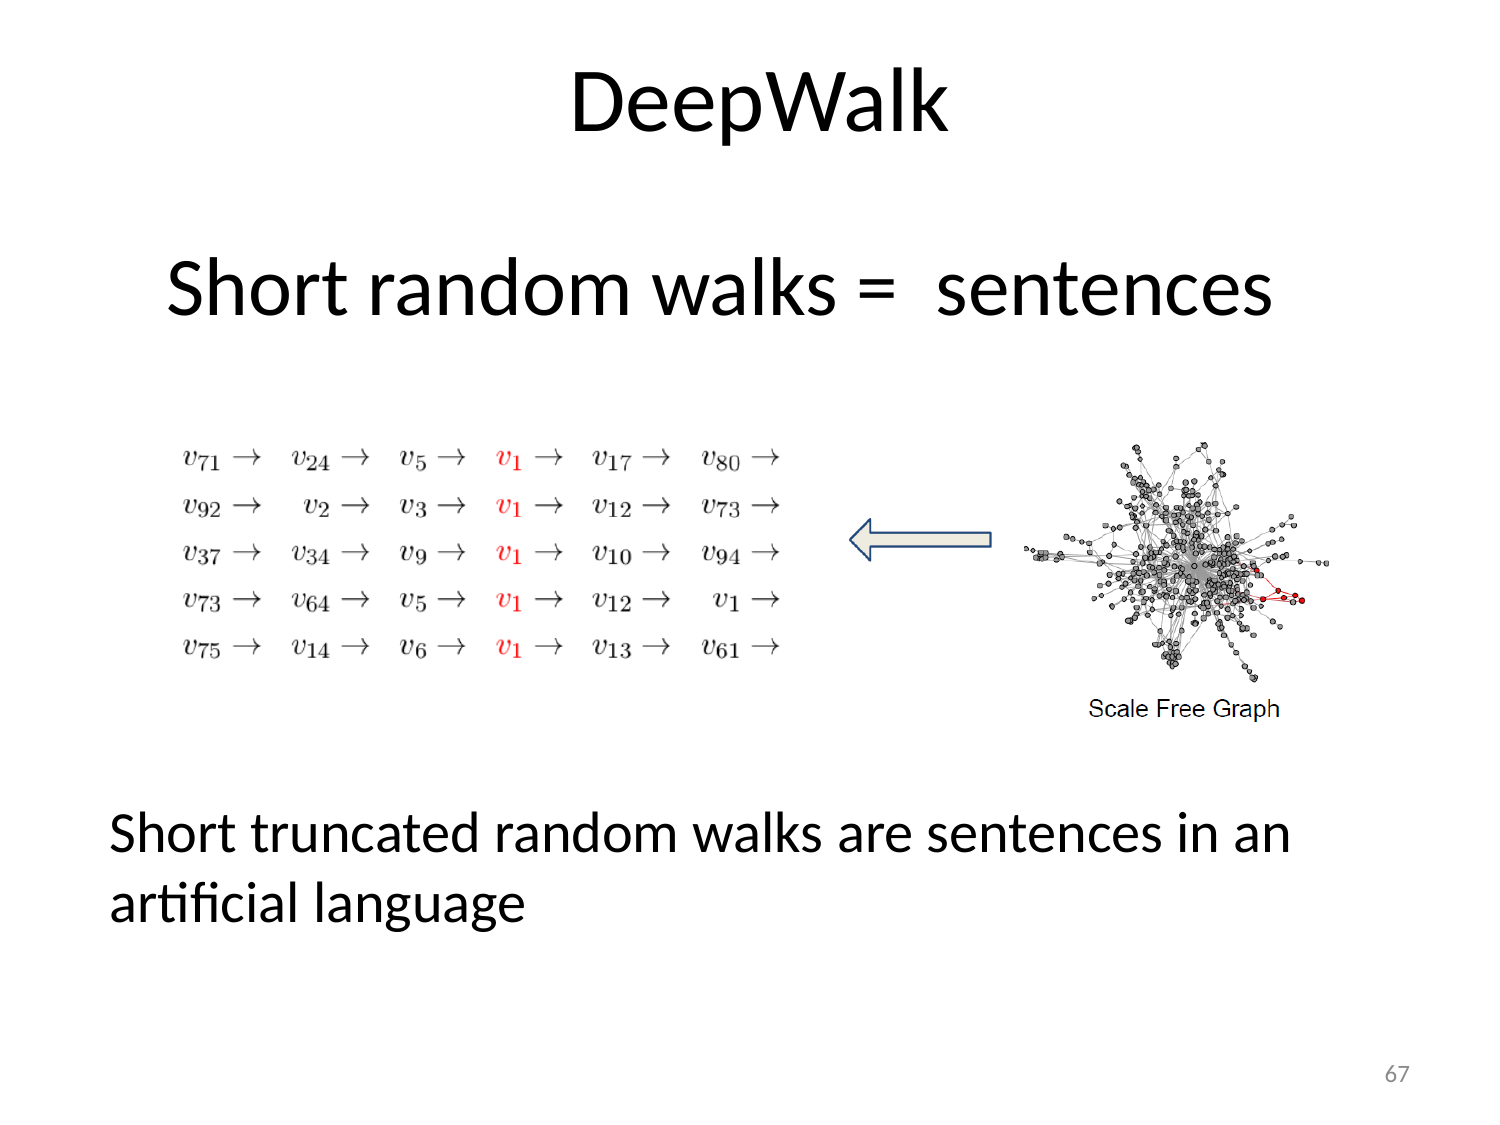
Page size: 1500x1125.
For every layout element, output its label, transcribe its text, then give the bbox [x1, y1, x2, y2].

text_box Short truncated random walks are sentences in an artificial language [94, 786, 1351, 941]
picture [1023, 441, 1347, 734]
text_box DeepWalk [63, 32, 1457, 220]
slide_number 67 [1074, 1042, 1425, 1103]
picture [844, 509, 999, 571]
picture [149, 429, 790, 673]
text_box Short random walks = sentences [151, 224, 1369, 340]
